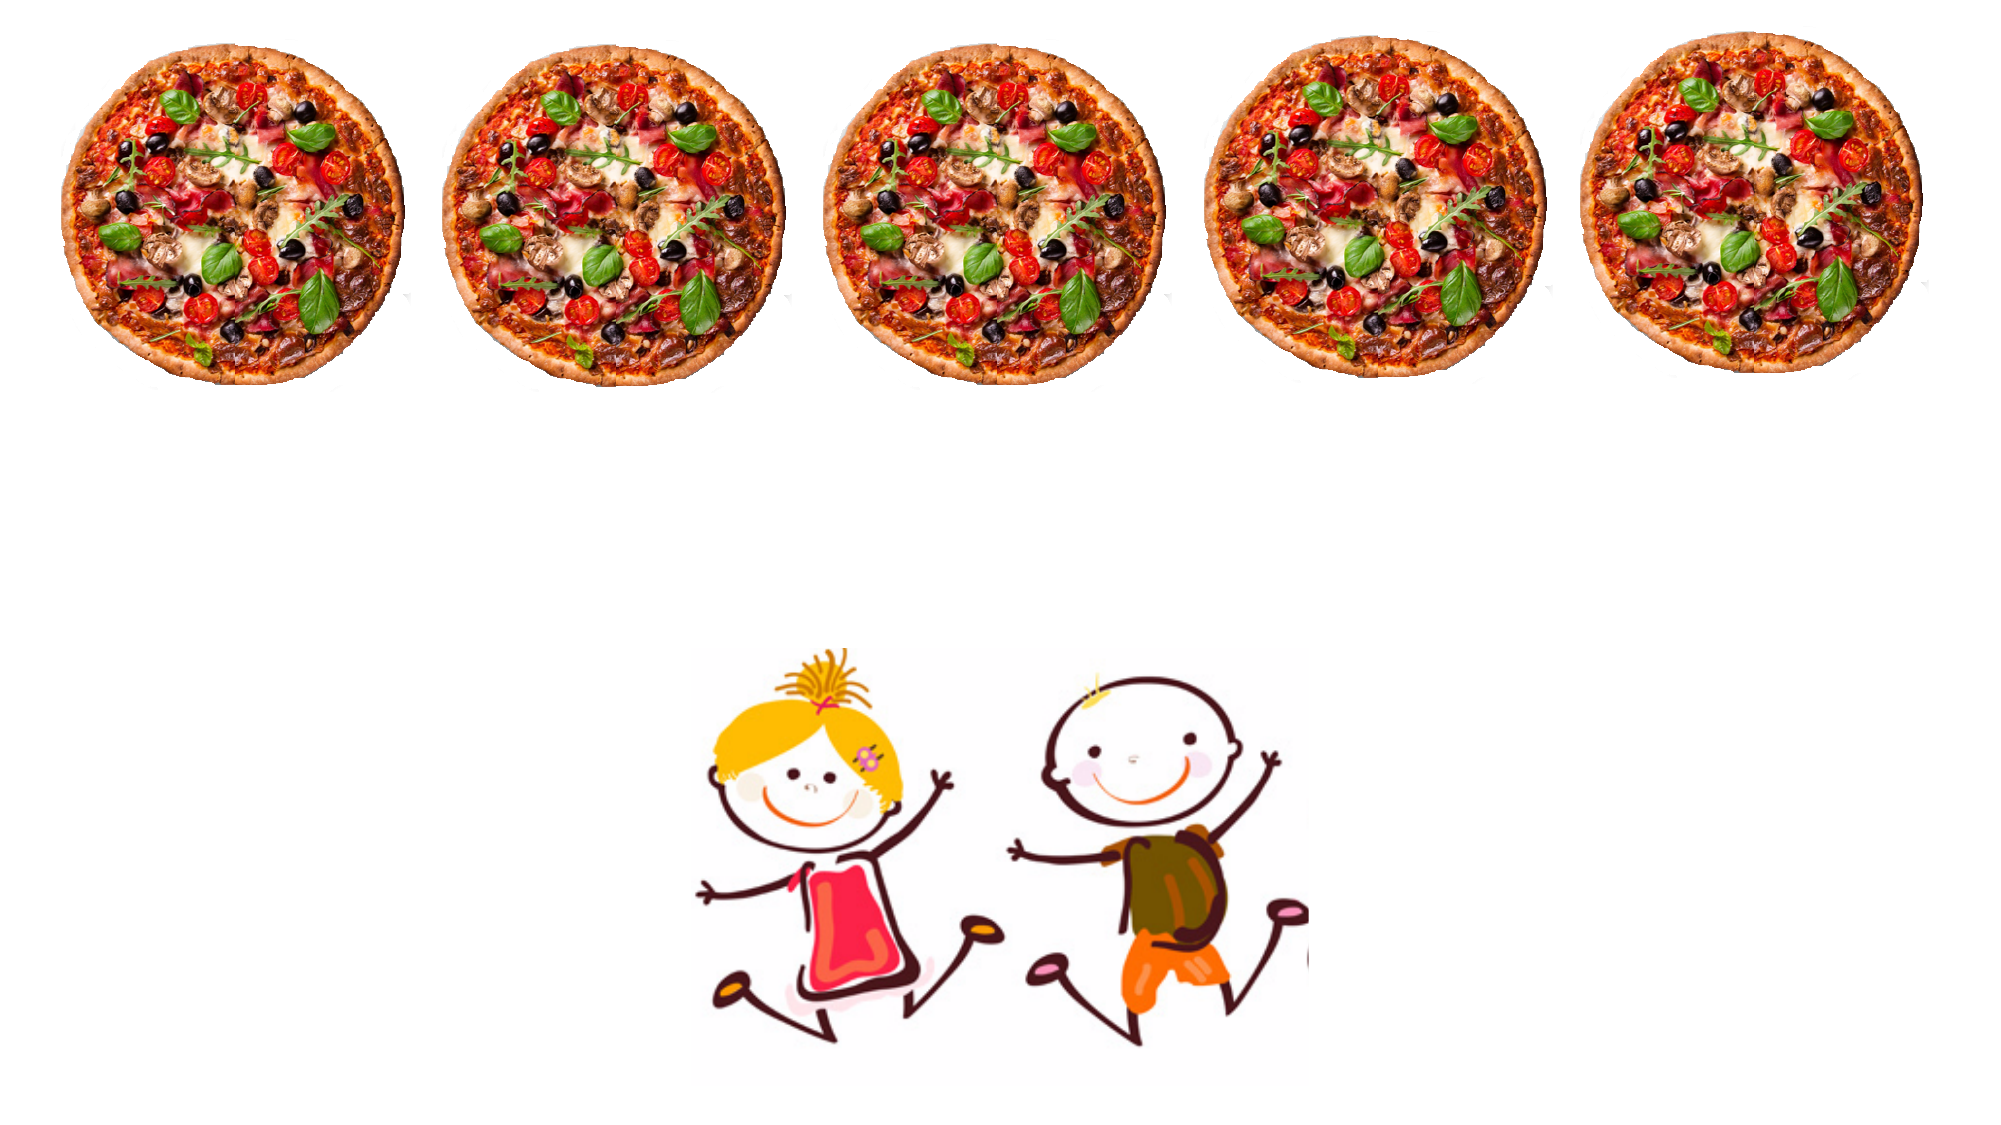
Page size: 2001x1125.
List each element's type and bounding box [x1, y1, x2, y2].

picture [438, 40, 792, 396]
picture [1576, 26, 1929, 382]
picture [57, 39, 411, 394]
picture [1200, 31, 1553, 387]
picture [819, 39, 1172, 394]
picture [691, 648, 1309, 1086]
